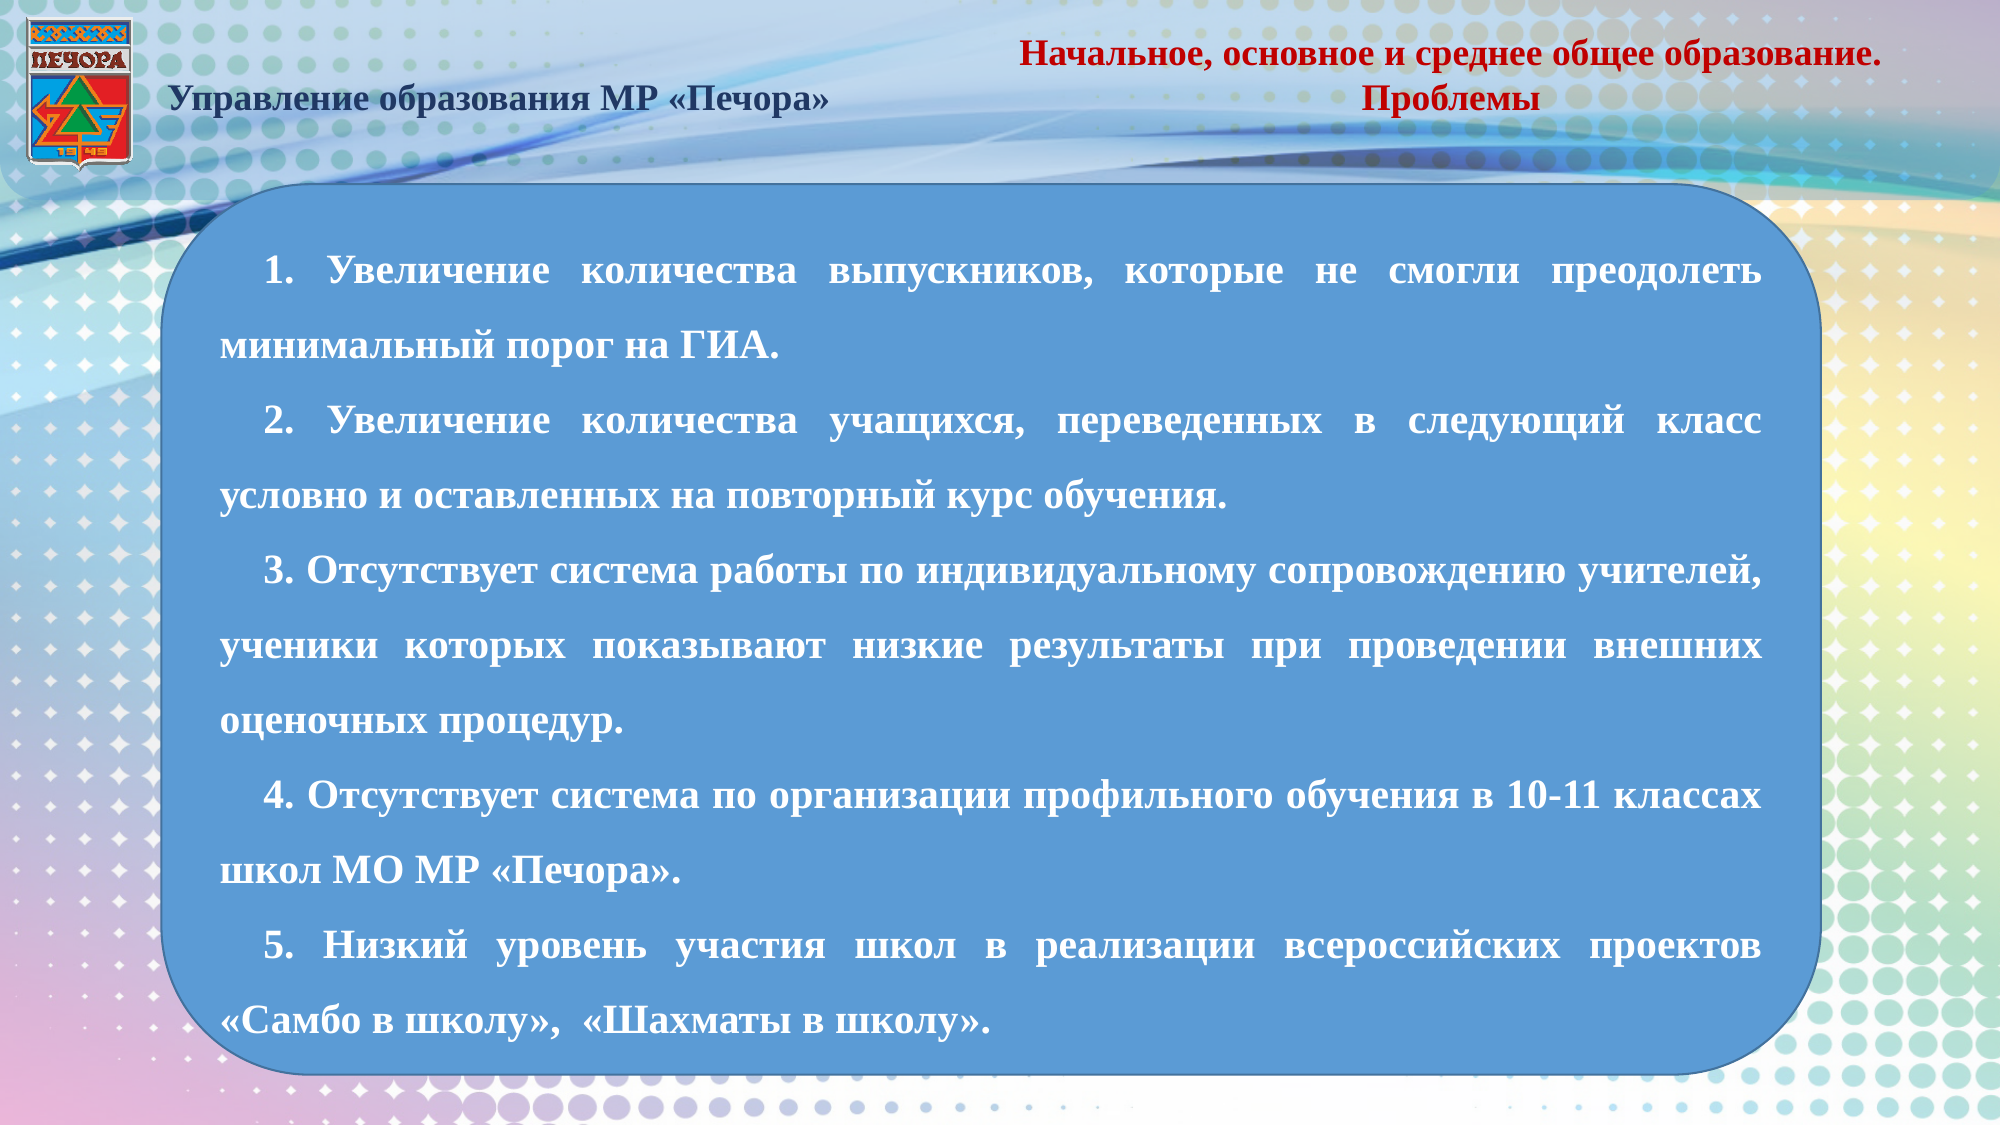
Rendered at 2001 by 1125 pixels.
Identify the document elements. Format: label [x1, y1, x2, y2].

picture [26, 17, 133, 172]
list [0, 0, 2000, 1125]
